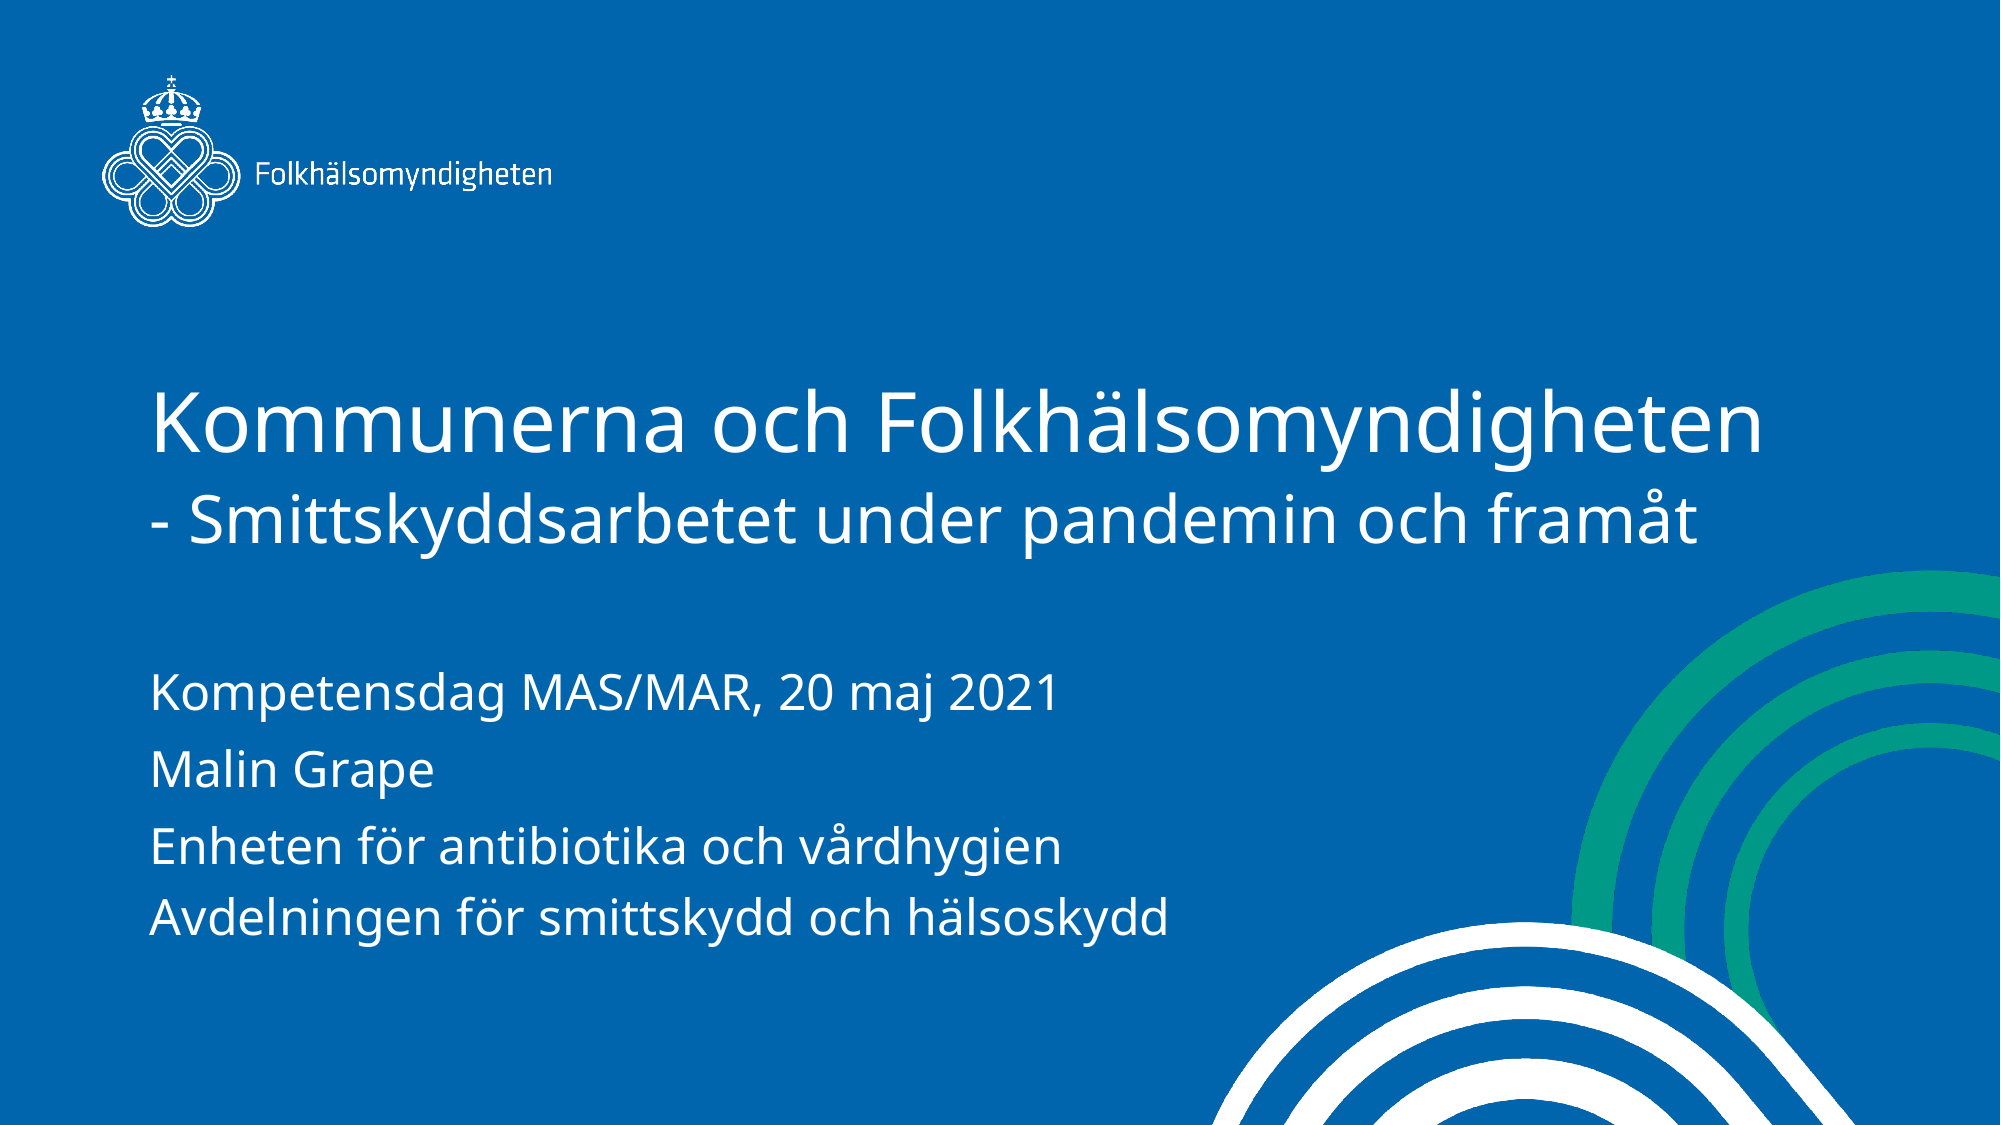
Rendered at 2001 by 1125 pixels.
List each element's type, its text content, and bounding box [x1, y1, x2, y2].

subtitle Kompetensdag MAS/MAR, 20 maj 2021 Malin Grape Enheten för antibiotika och vårdhygien Avdelningen för smittskydd och hälsoskydd [149, 649, 1550, 787]
picture [102, 75, 551, 227]
title Kommunerna och Folkhälsomyndigheten - Smittskyddsarbetet under pandemin och framåt [149, 315, 1886, 557]
picture [1198, 3, 2001, 1125]
